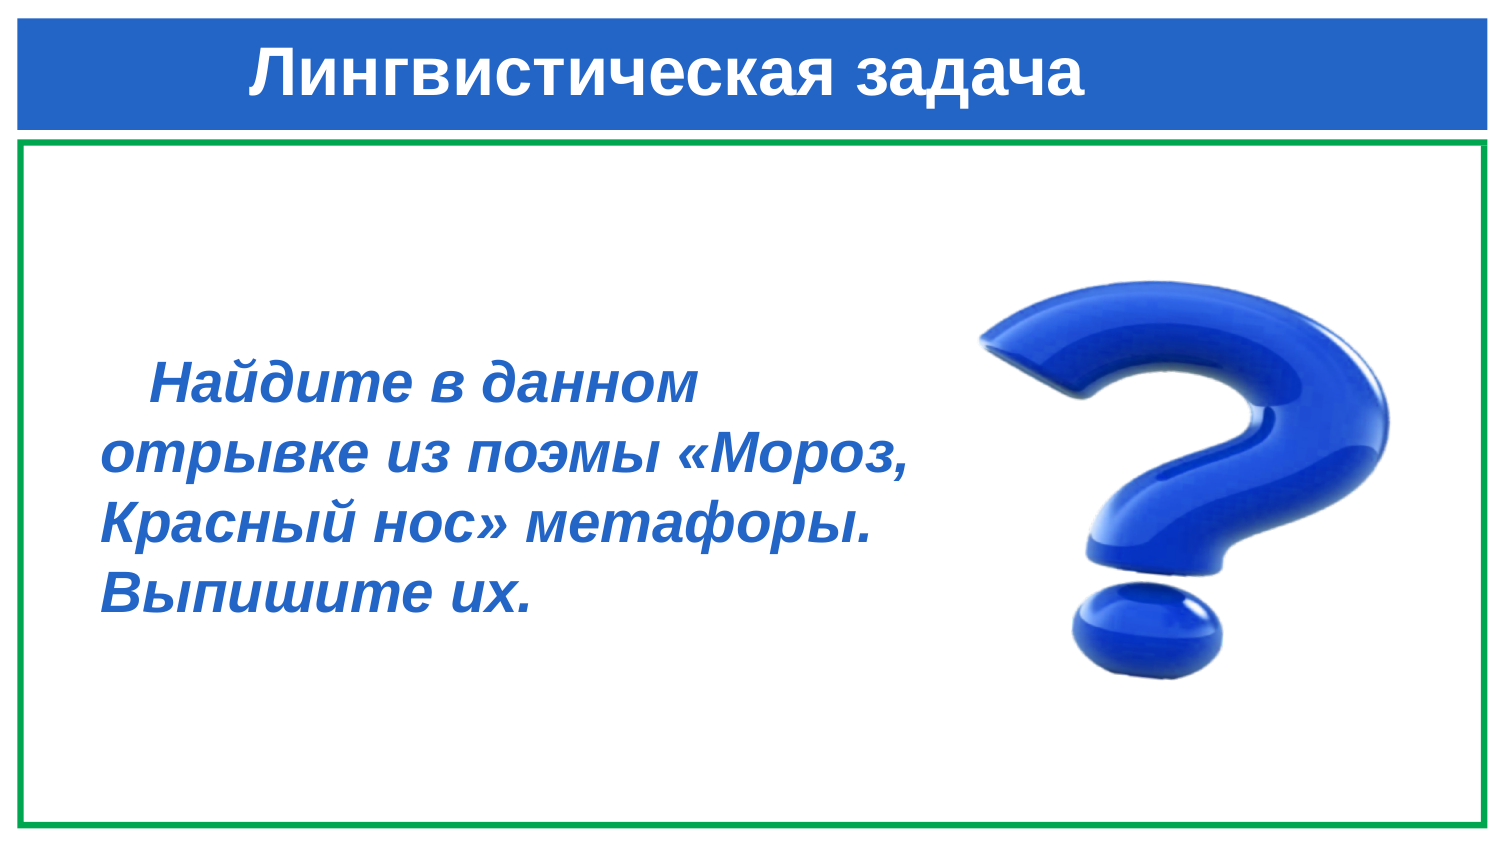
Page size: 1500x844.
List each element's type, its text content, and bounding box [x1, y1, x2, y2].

list Найдите в данном отрывке из поэмы «Мороз, Красный нос» метафоры. Выпишите их. [100, 209, 883, 699]
picture [834, 198, 1491, 771]
title Лингвистическая задача [78, 26, 1422, 110]
